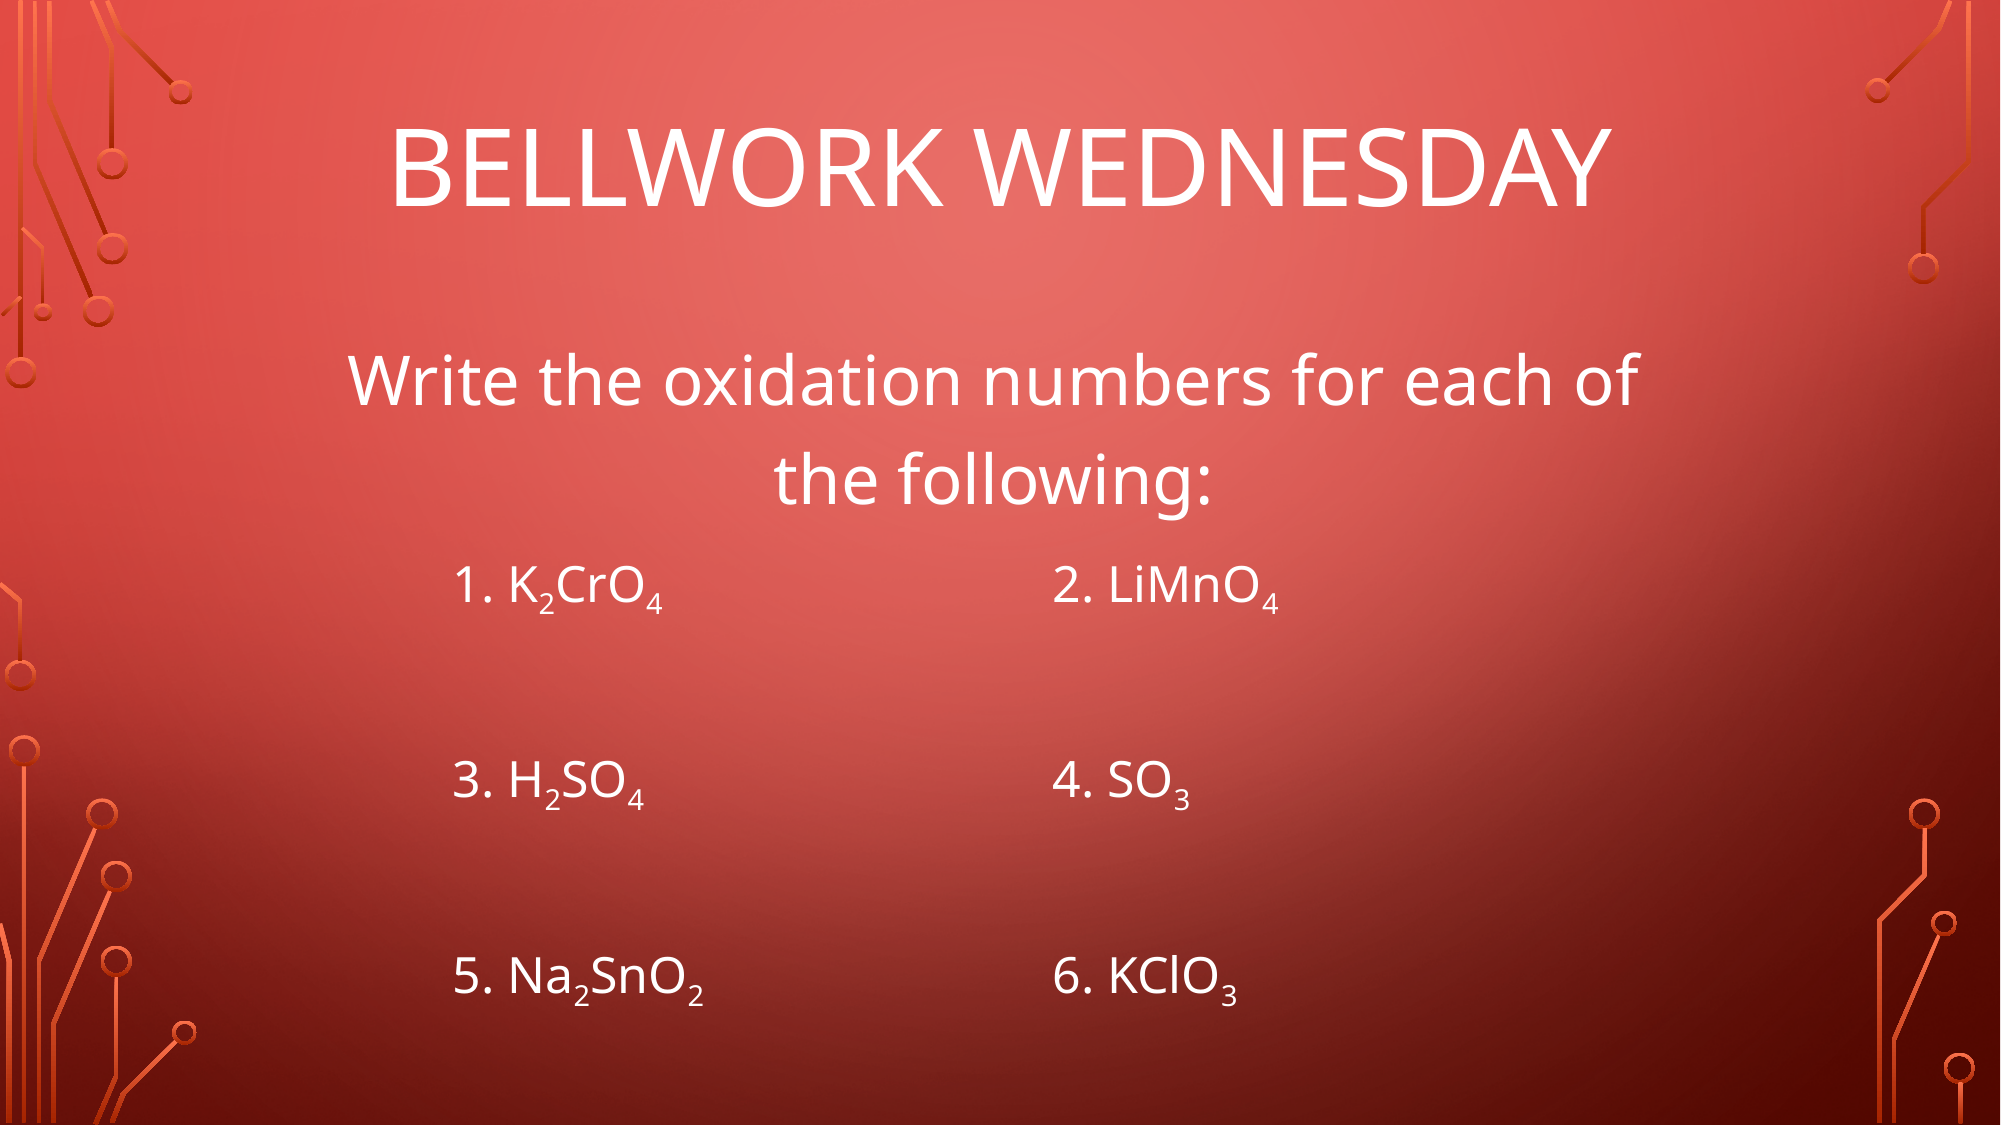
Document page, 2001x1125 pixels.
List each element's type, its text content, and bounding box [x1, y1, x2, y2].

title Bellwork Wednesday [370, 50, 1630, 293]
list Write the oxidation numbers for each of the following: 1. K2CrO4 2. LiMnO4 3. H2SO4 4. SO3 5. Na2SnO2 6. KClO3 [287, 312, 1700, 1075]
